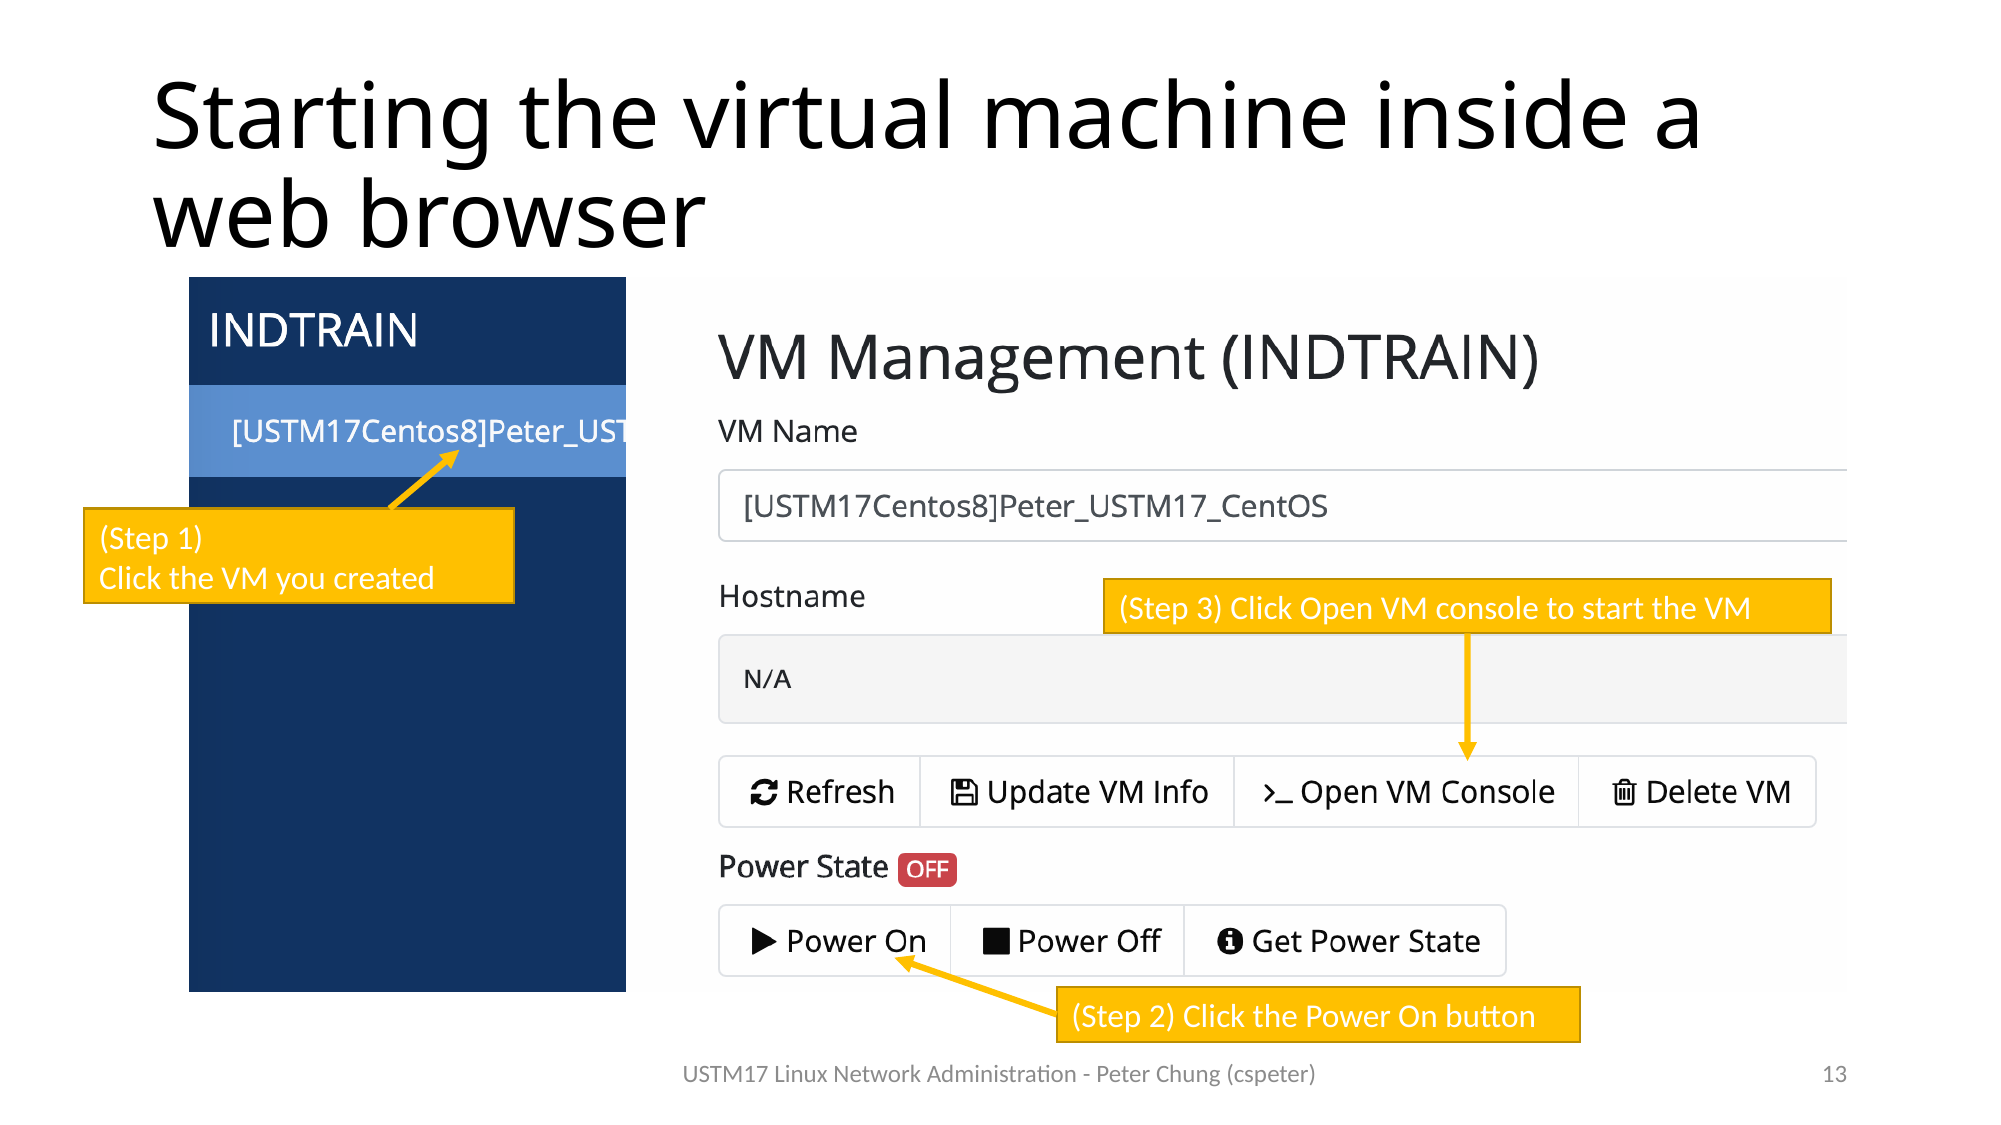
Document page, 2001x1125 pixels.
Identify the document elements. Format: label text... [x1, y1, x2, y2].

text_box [389, 449, 460, 509]
text_box (Step 1) Click the VM you created [83, 507, 189, 604]
footer USTM17 Linux Network Administration - Peter Chung (cspeter) [662, 1042, 1338, 1103]
slide_number 13 [1412, 1042, 1863, 1103]
title Starting the virtual machine inside a web browser [137, 59, 1863, 278]
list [189, 277, 1847, 992]
text_box (Step 2) Click the Power On button [1056, 992, 1581, 1043]
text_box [894, 957, 1057, 1015]
